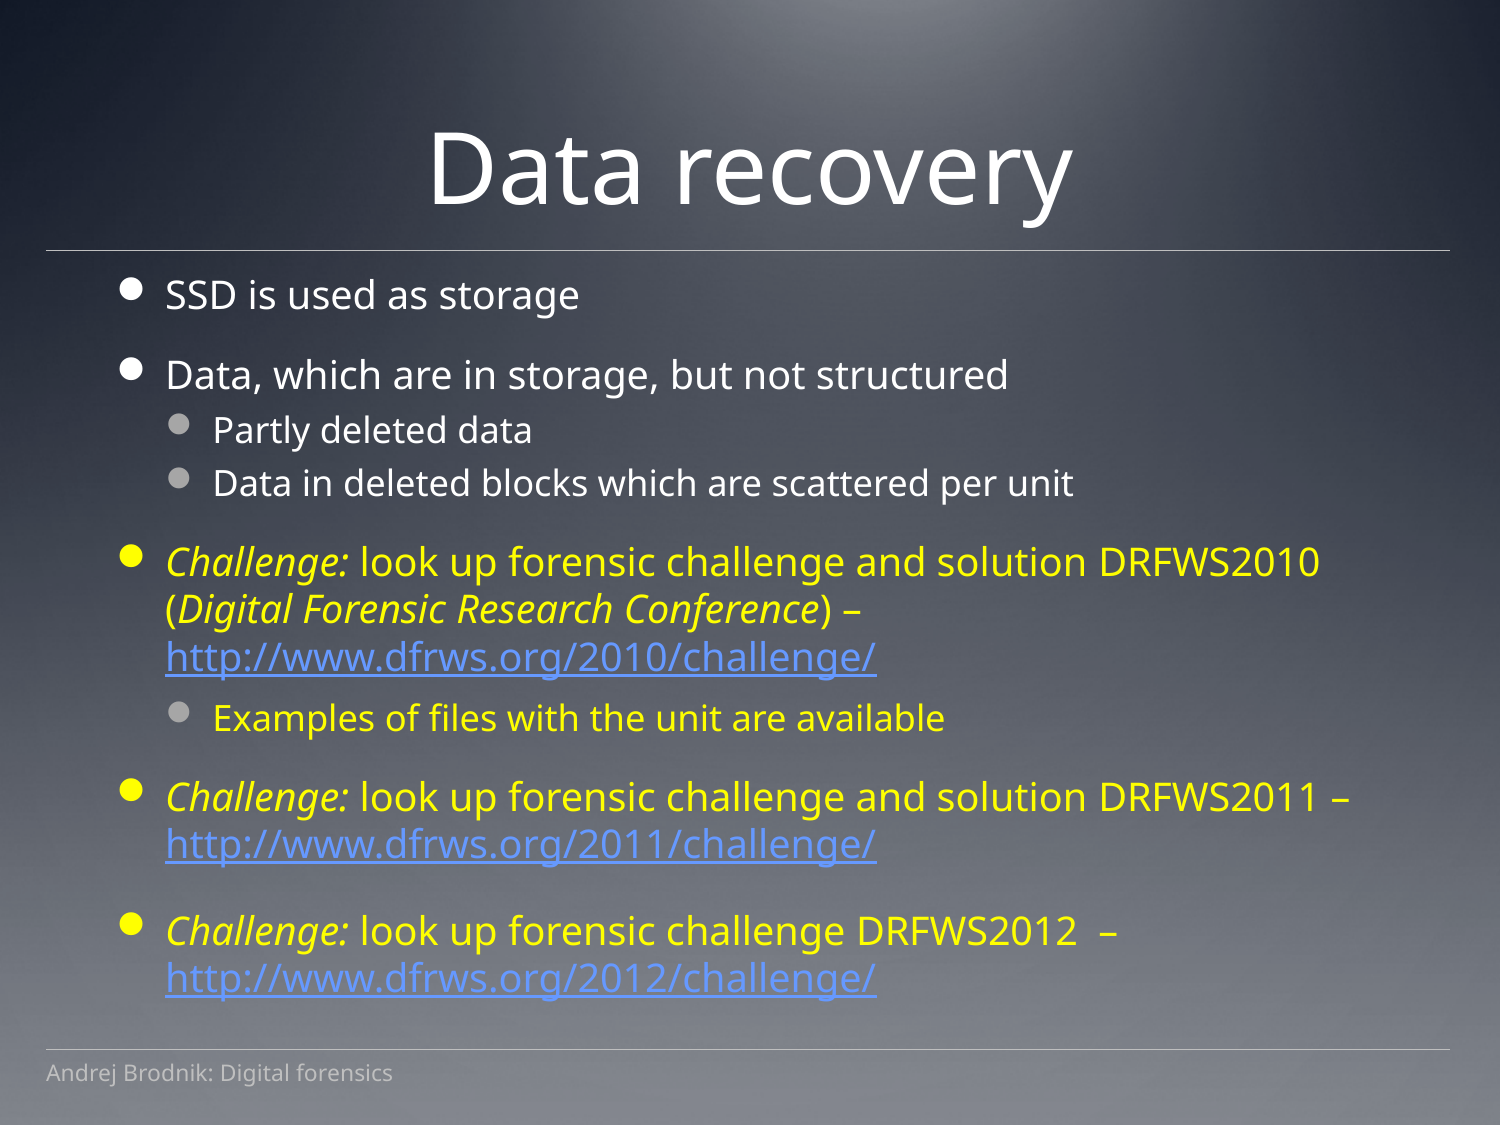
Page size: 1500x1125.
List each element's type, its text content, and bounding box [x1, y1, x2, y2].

title Data recovery [105, 17, 1394, 233]
footer Andrej Brodnik: Digital forensics [46, 1042, 521, 1103]
list SSD is used as storage Data, which are in storage, but not structured Partly deleted data Data in deleted blocks which are scattered per unit Challenge: look up forensic challenge and solution DRFWS2010 (Digital Forensic Research Conference) – http://www.dfrws.org/2010/challenge/ Examples of files with the unit are available Challenge: look up forensic challenge and solution DRFWS2011 – http://www.dfrws.org/2011/challenge/ Challenge: look up forensic challenge DRFWS2012 – http://www.dfrws.org/2012/challenge/ [101, 262, 1394, 1024]
